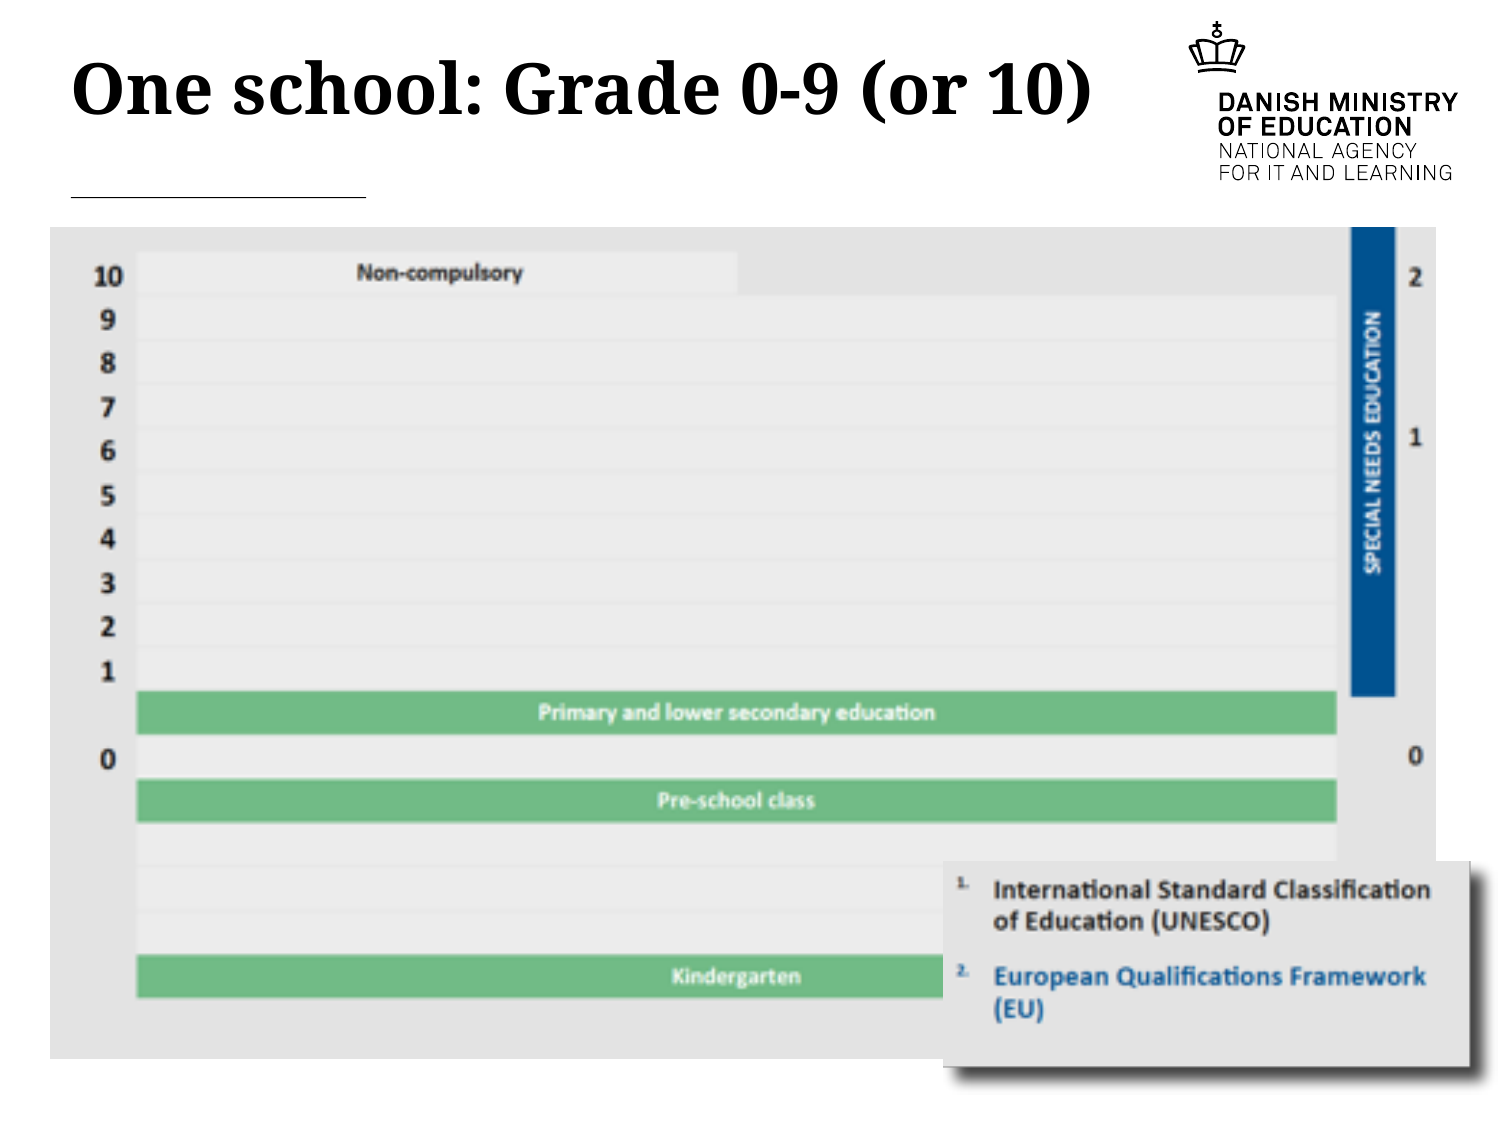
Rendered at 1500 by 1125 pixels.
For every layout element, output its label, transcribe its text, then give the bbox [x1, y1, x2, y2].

picture [50, 227, 1498, 1096]
title One school: Grade 0-9 (or 10) [70, 0, 1188, 137]
